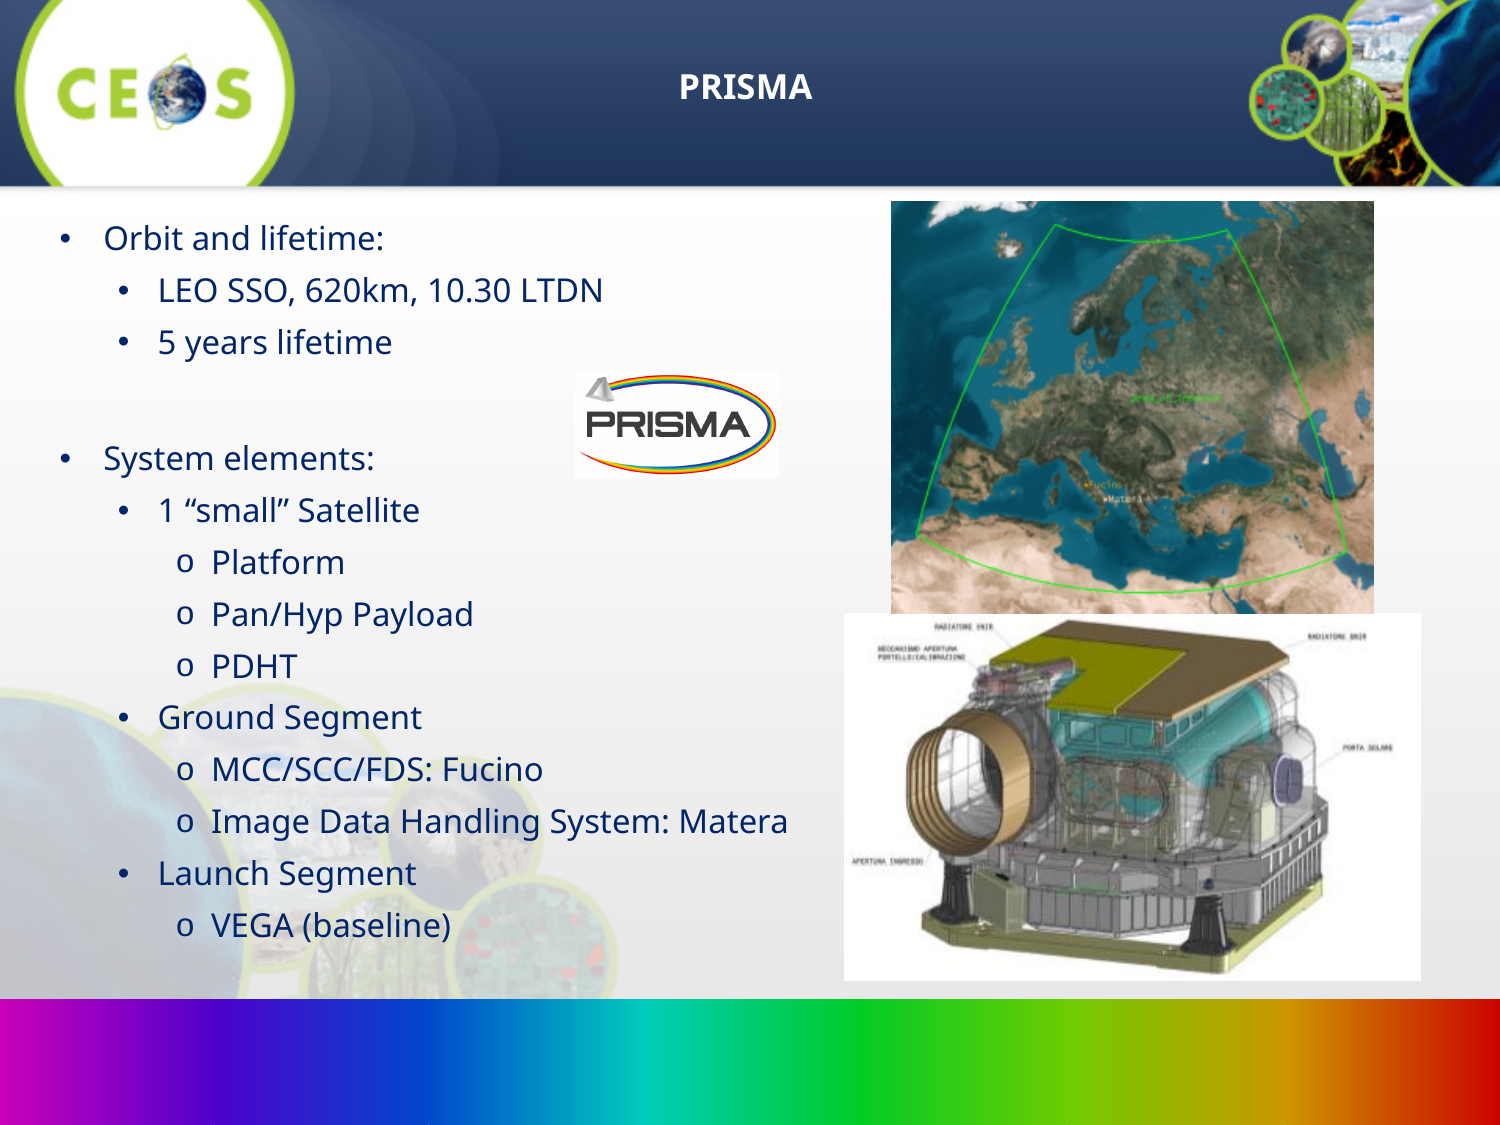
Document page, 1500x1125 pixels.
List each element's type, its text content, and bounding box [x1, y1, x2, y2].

picture [0, 0, 1500, 999]
list Orbit and lifetime: LEO SSO, 620km, 10.30 LTDN 5 years lifetime System elements: 1 “small” Satellite Platform Pan/Hyp Payload PDHT Ground Segment MCC/SCC/FDS: Fucino Image Data Handling System: Matera Launch Segment VEGA (baseline) [44, 208, 813, 999]
title PRISMA [204, 54, 1287, 118]
picture [574, 372, 780, 478]
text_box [0, 999, 1500, 1125]
